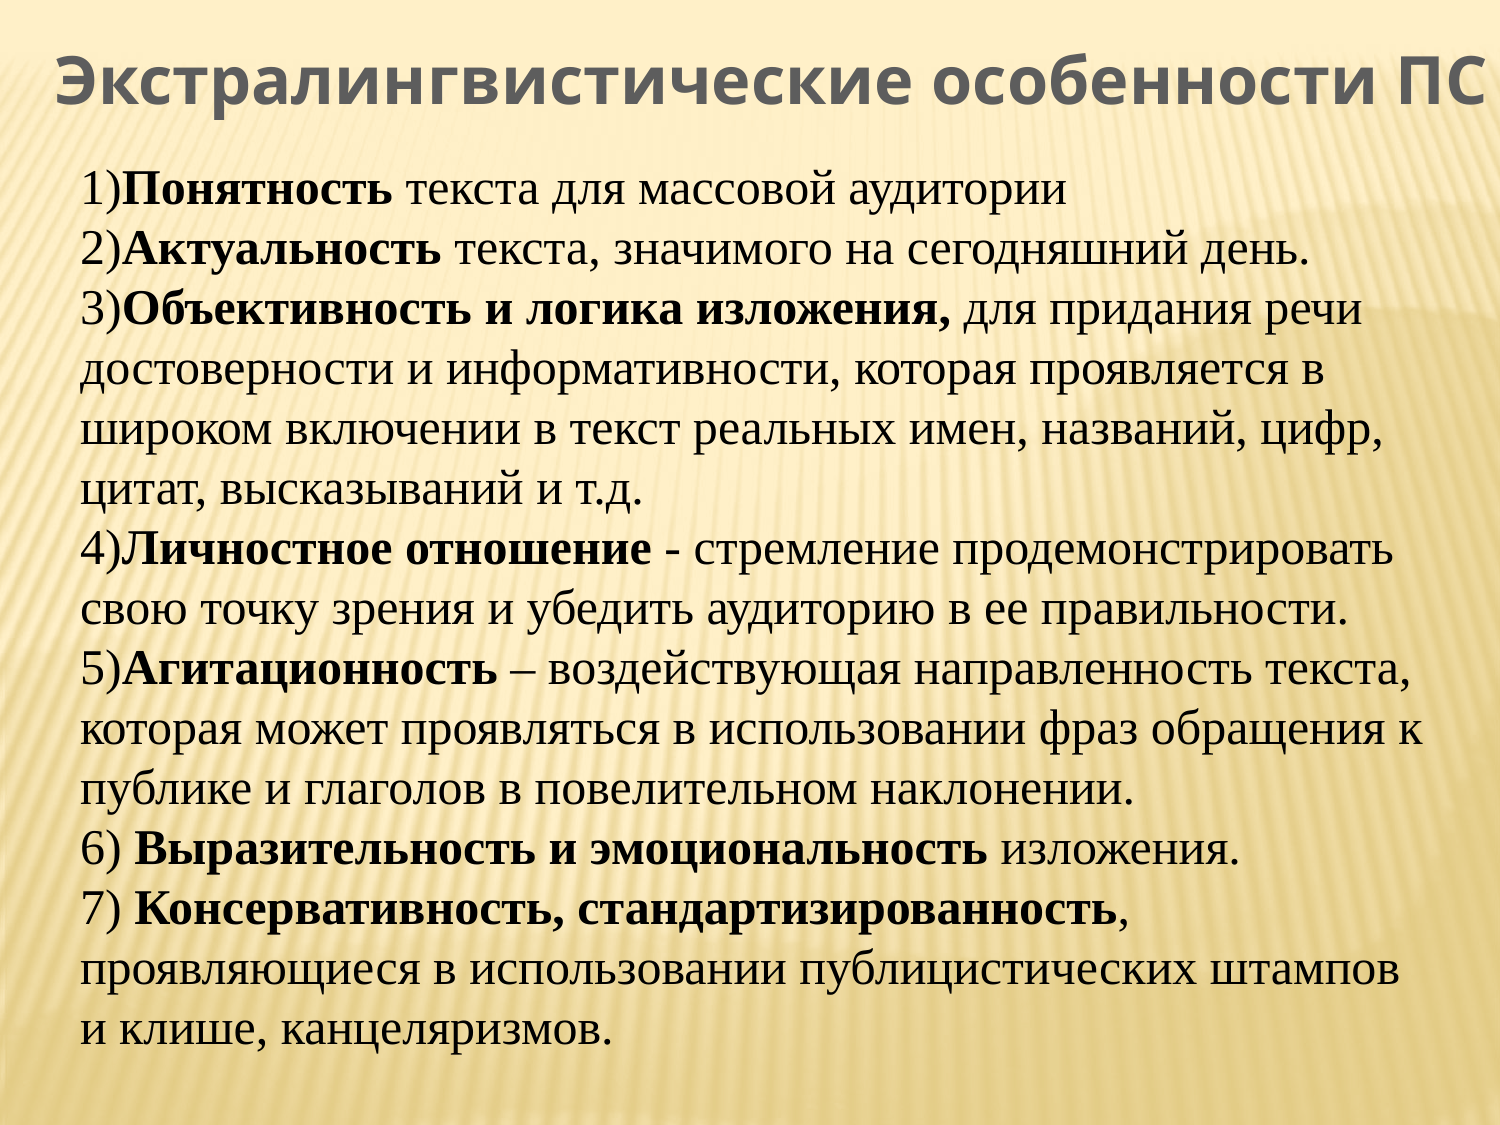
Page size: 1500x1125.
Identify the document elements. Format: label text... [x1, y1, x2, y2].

text_box 1)Понятность текста для массовой аудитории 2)Актуальность текста, значимого на сегодняшний день. 3)Объективность и логика изложения, для придания речи достоверности и информативности, которая проявляется в широком включении в текст реальных имен, названий, цифр, цитат, высказываний и т.д. 4)Личностное отношение - стремление продемонстрировать свою точку зрения и убедить аудиторию в ее правильности. 5)Агитационность – воздействующая направленность текста, которая может проявляться в использовании фраз обращения к публике и глаголов в повелительном наклонении. 6) Выразительность и эмоциональность изложения. 7) Консервативность, стандартизированность, проявляющиеся в использовании публицистических штампов и клише, канцеляризмов. [65, 147, 1447, 1123]
text_box Экстралингвистические особенности ПС [39, 30, 1500, 126]
